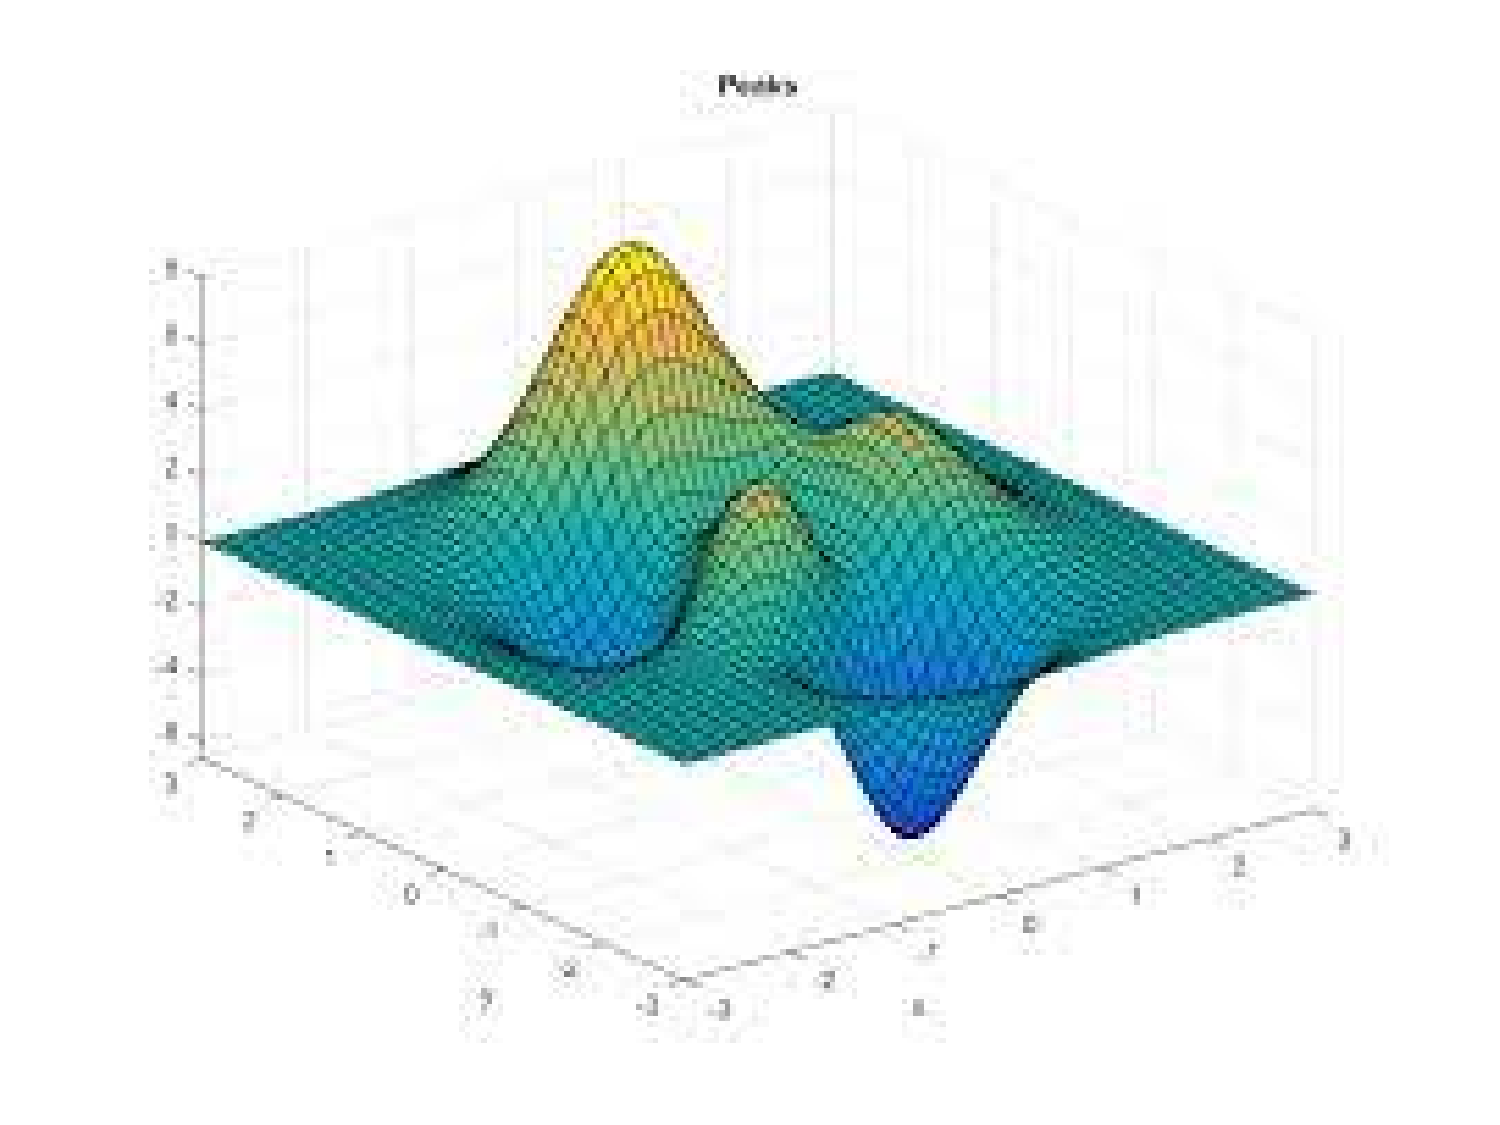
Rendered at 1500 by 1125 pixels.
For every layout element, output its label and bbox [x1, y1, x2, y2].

list [17, 25, 1450, 1099]
